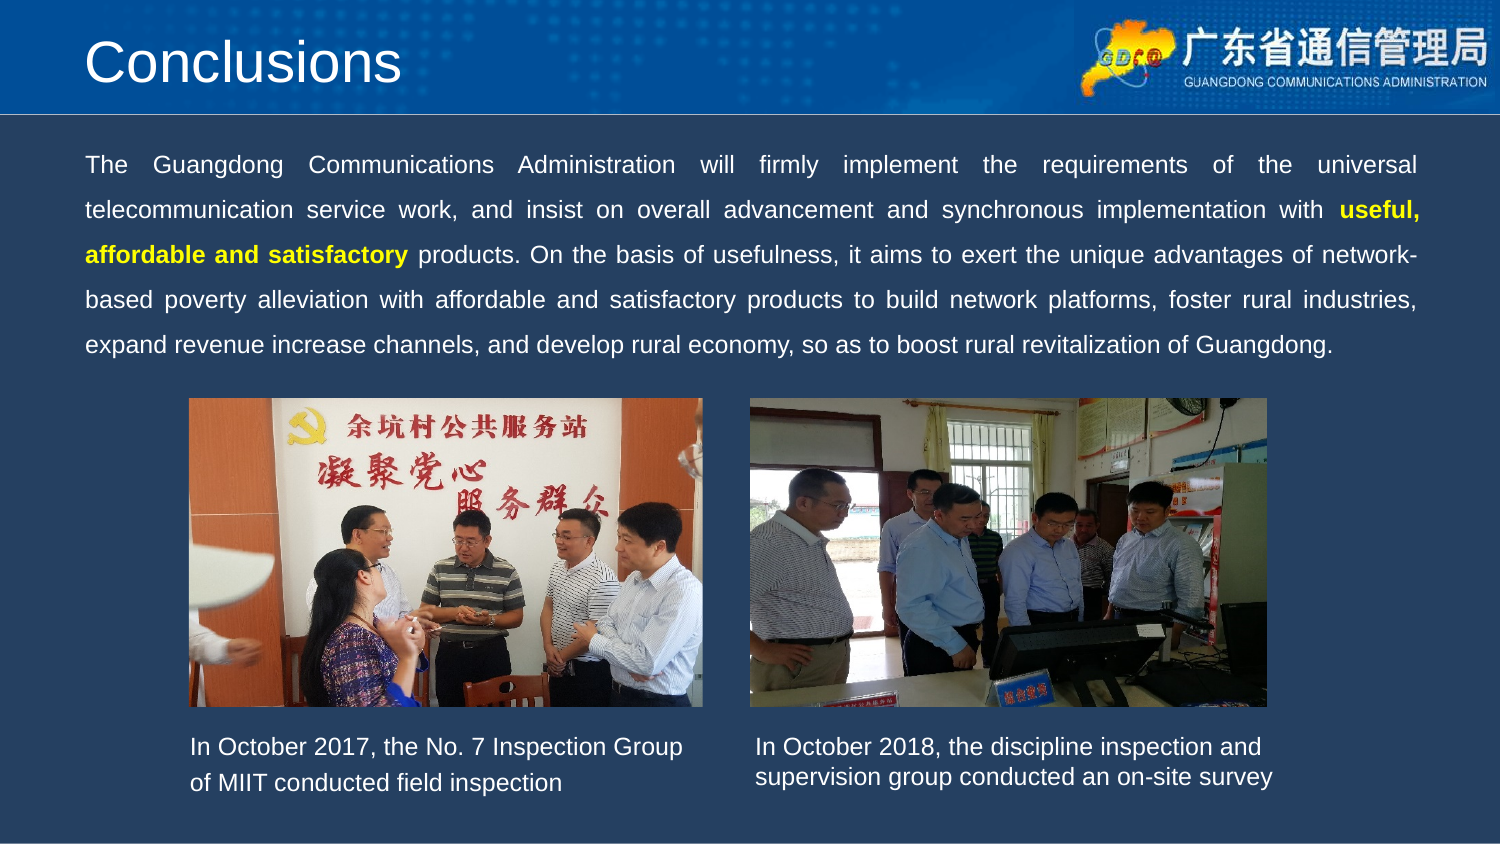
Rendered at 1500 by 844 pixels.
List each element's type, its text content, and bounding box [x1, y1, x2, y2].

text_box In October 2018, the discipline inspection and supervision group conducted an on-site survey [740, 723, 1296, 798]
text_box Conclusions [70, 16, 786, 102]
text_box In October 2017, the No. 7 Inspection Group of MIIT conducted field inspection [175, 717, 708, 804]
picture [0, 0, 1500, 114]
text_box The Guangdong Communications Administration will firmly implement the requirements of the universal telecommunication service work, and insist on overall advancement and synchronous implementation with useful, affordable and satisfactory products. On the basis of usefulness, it aims to exert the unique advantages of network-based poverty alleviation with affordable and satisfactory products to build network platforms, foster rural industries, expand revenue increase channels, and develop rural economy, so as to boost rural revitalization of Guangdong. [70, 126, 1436, 366]
picture [749, 397, 1267, 708]
picture [188, 397, 703, 708]
